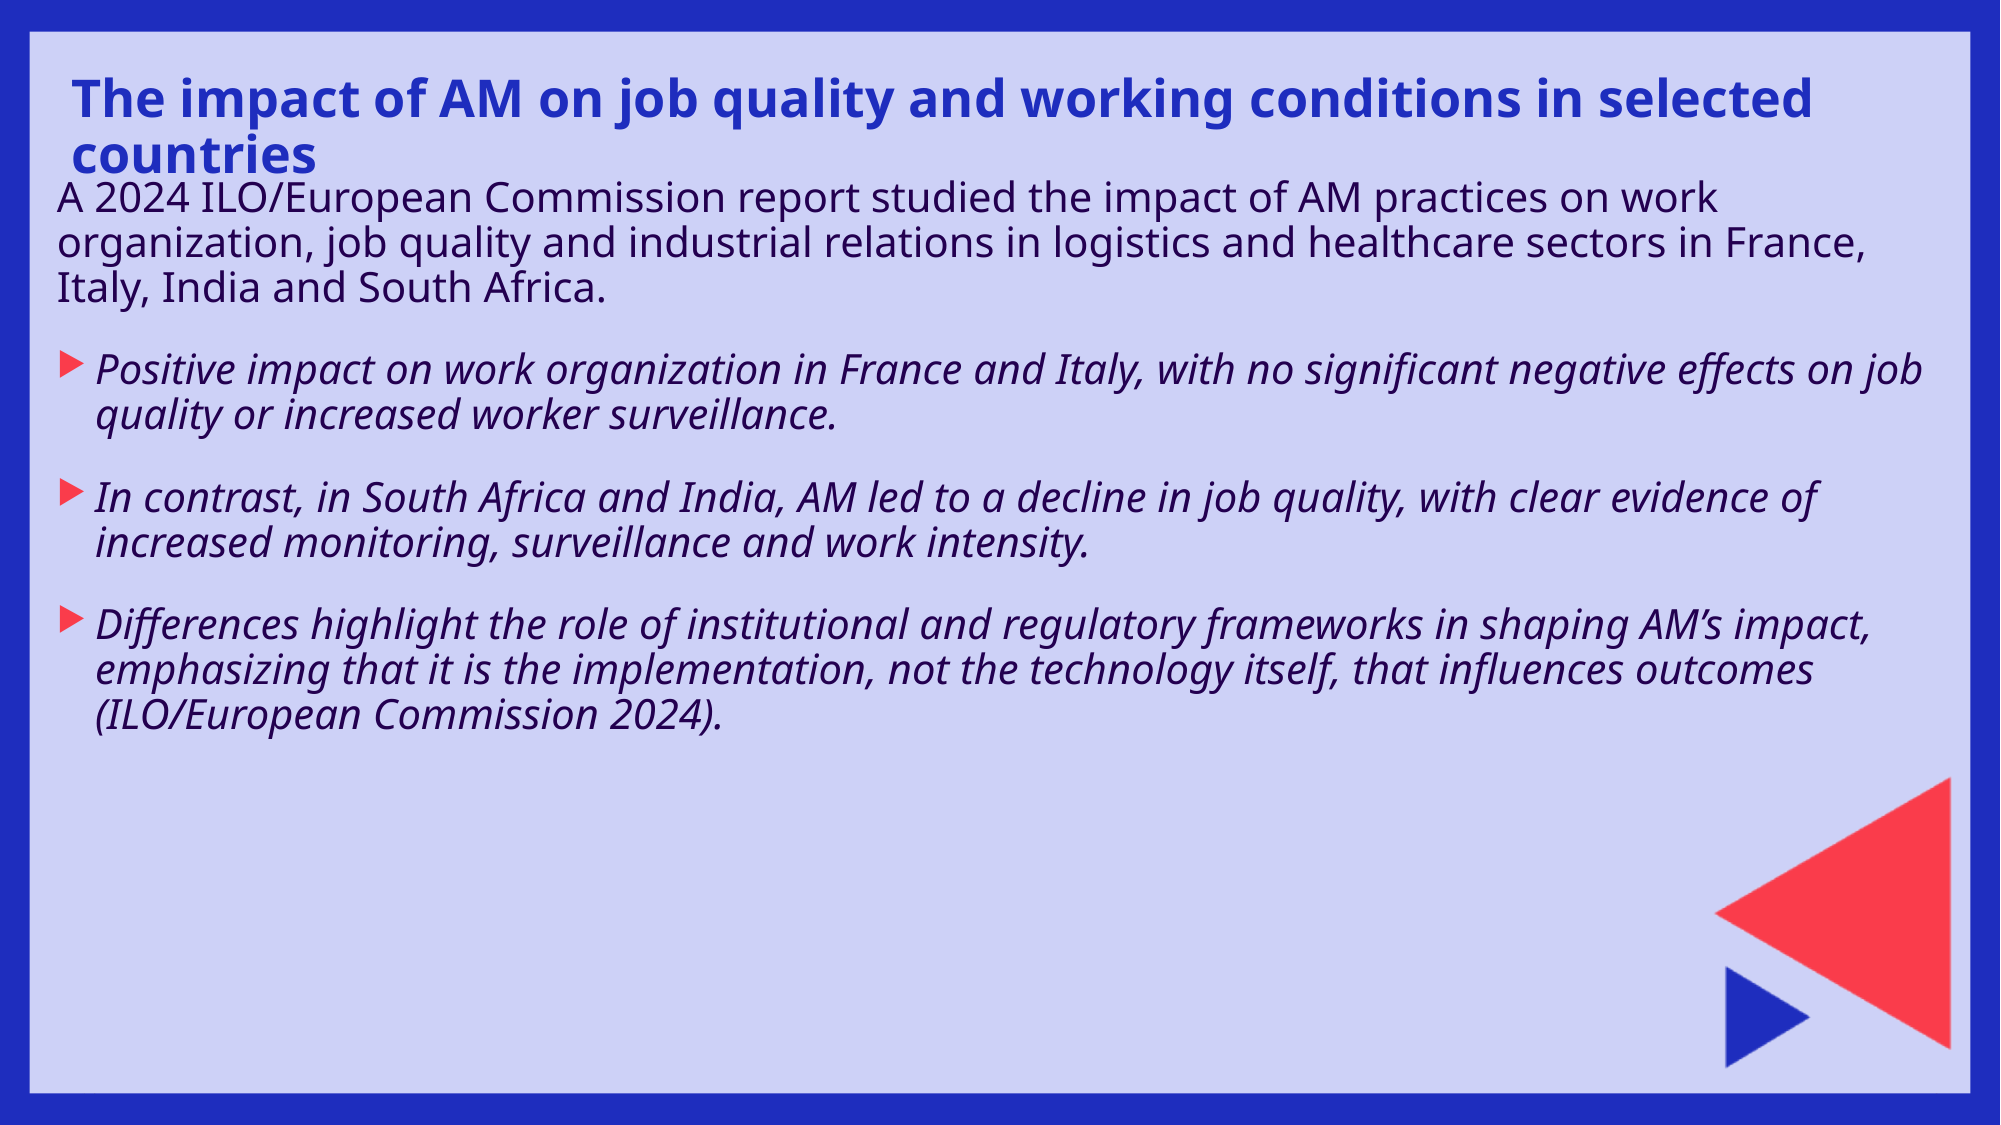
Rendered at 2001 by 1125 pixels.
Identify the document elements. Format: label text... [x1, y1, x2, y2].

text_box The impact of AM on job quality and working conditions in selected countries [56, 65, 1947, 148]
picture [1500, 604, 2000, 1125]
list A 2024 ILO/European Commission report studied the impact of AM practices on work organization, job quality and industrial relations in logistics and healthcare sectors in France, Italy, India and South Africa. Positive impact on work organization in France and Italy, with no significant negative effects on job quality or increased worker surveillance. In contrast, in South Africa and India, AM led to a decline in job quality, with clear evidence of increased monitoring, surveillance and work intensity. Differences highlight the role of institutional and regulatory frameworks in shaping AM’s impact, emphasizing that it is the implementation, not the technology itself, that influences outcomes (ILO/European Commission 2024). [56, 176, 1947, 1032]
